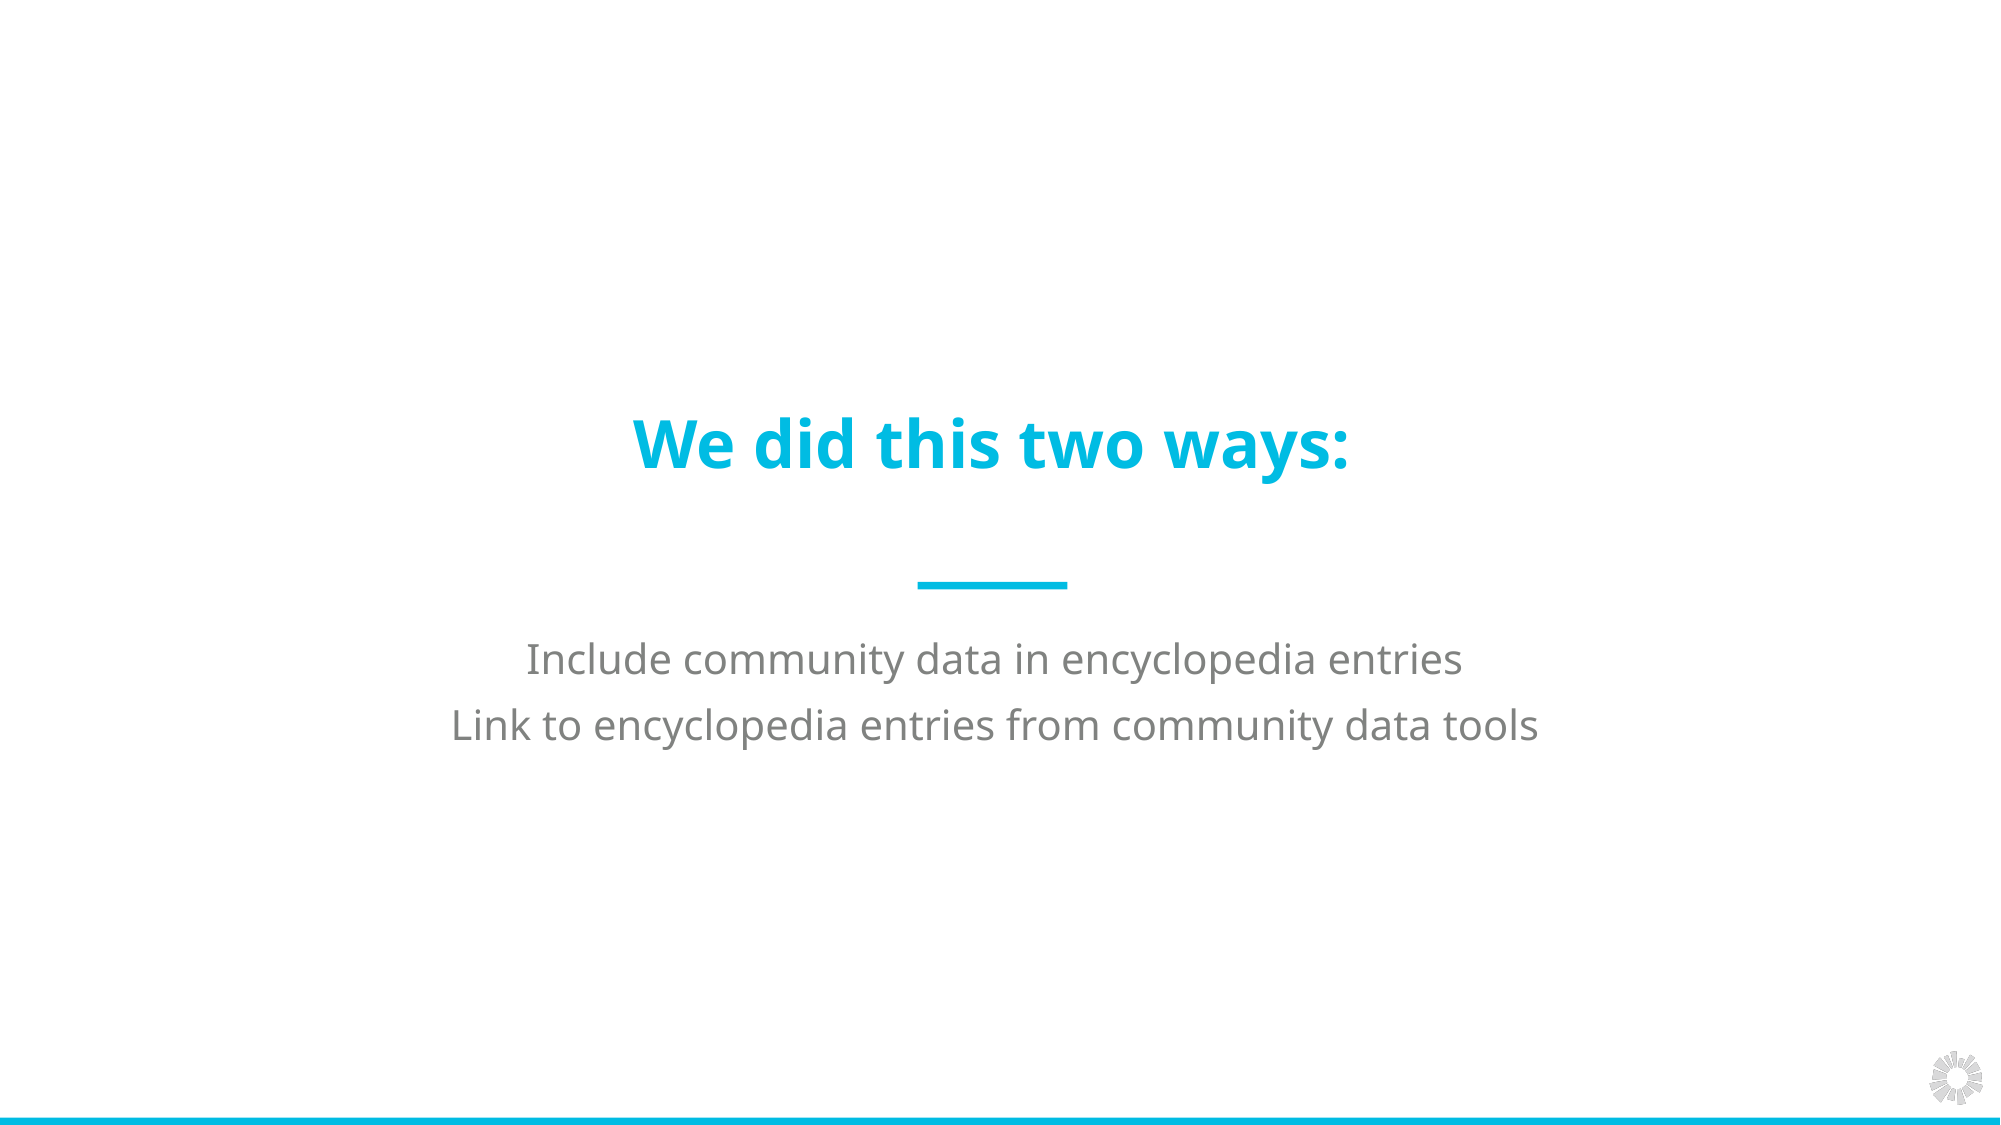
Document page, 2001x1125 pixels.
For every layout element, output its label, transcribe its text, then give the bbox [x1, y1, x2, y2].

title We did this two ways: [62, 338, 1923, 556]
picture [1925, 1048, 1989, 1109]
list Include community data in encyclopedia entries Link to encyclopedia entries from community data tools [64, 630, 1925, 841]
